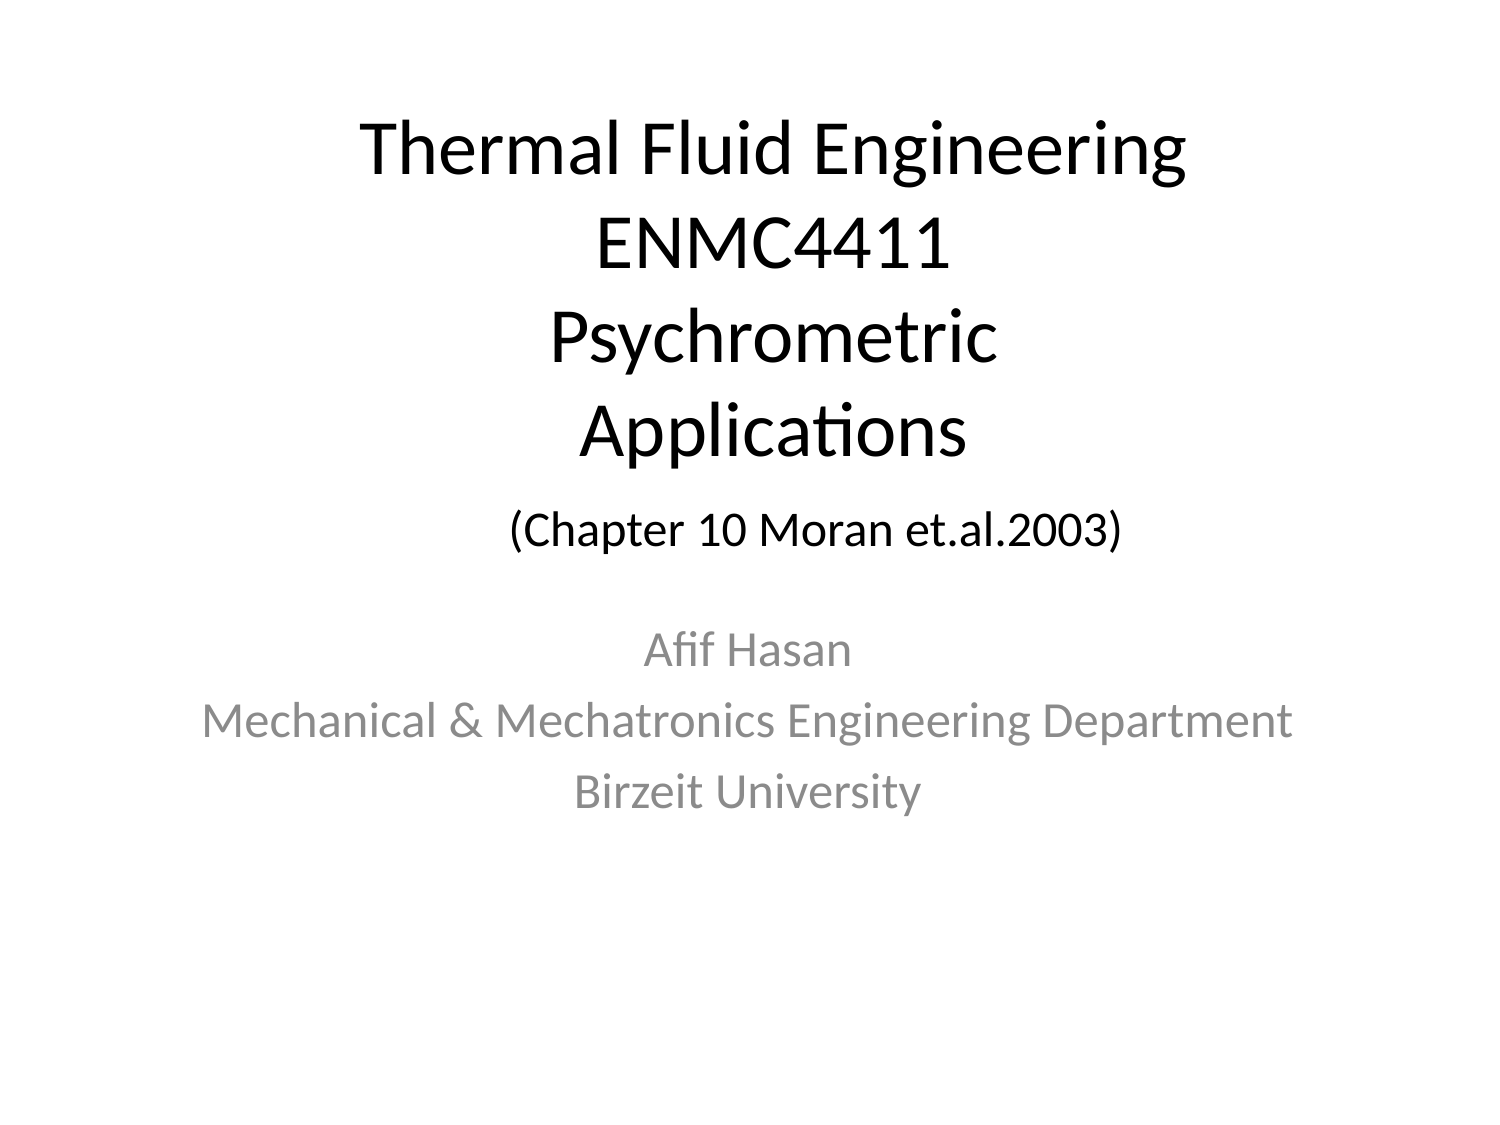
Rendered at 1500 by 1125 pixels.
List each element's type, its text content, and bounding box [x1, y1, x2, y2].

text_box (Chapter 10 Moran et.al.2003) [462, 480, 1170, 564]
title Thermal Fluid Engineering ENMC4411 Psychrometric Applications [185, 88, 1363, 481]
subtitle Afif Hasan Mechanical & Mechatronics Engineering Department Birzeit University [185, 608, 1311, 881]
